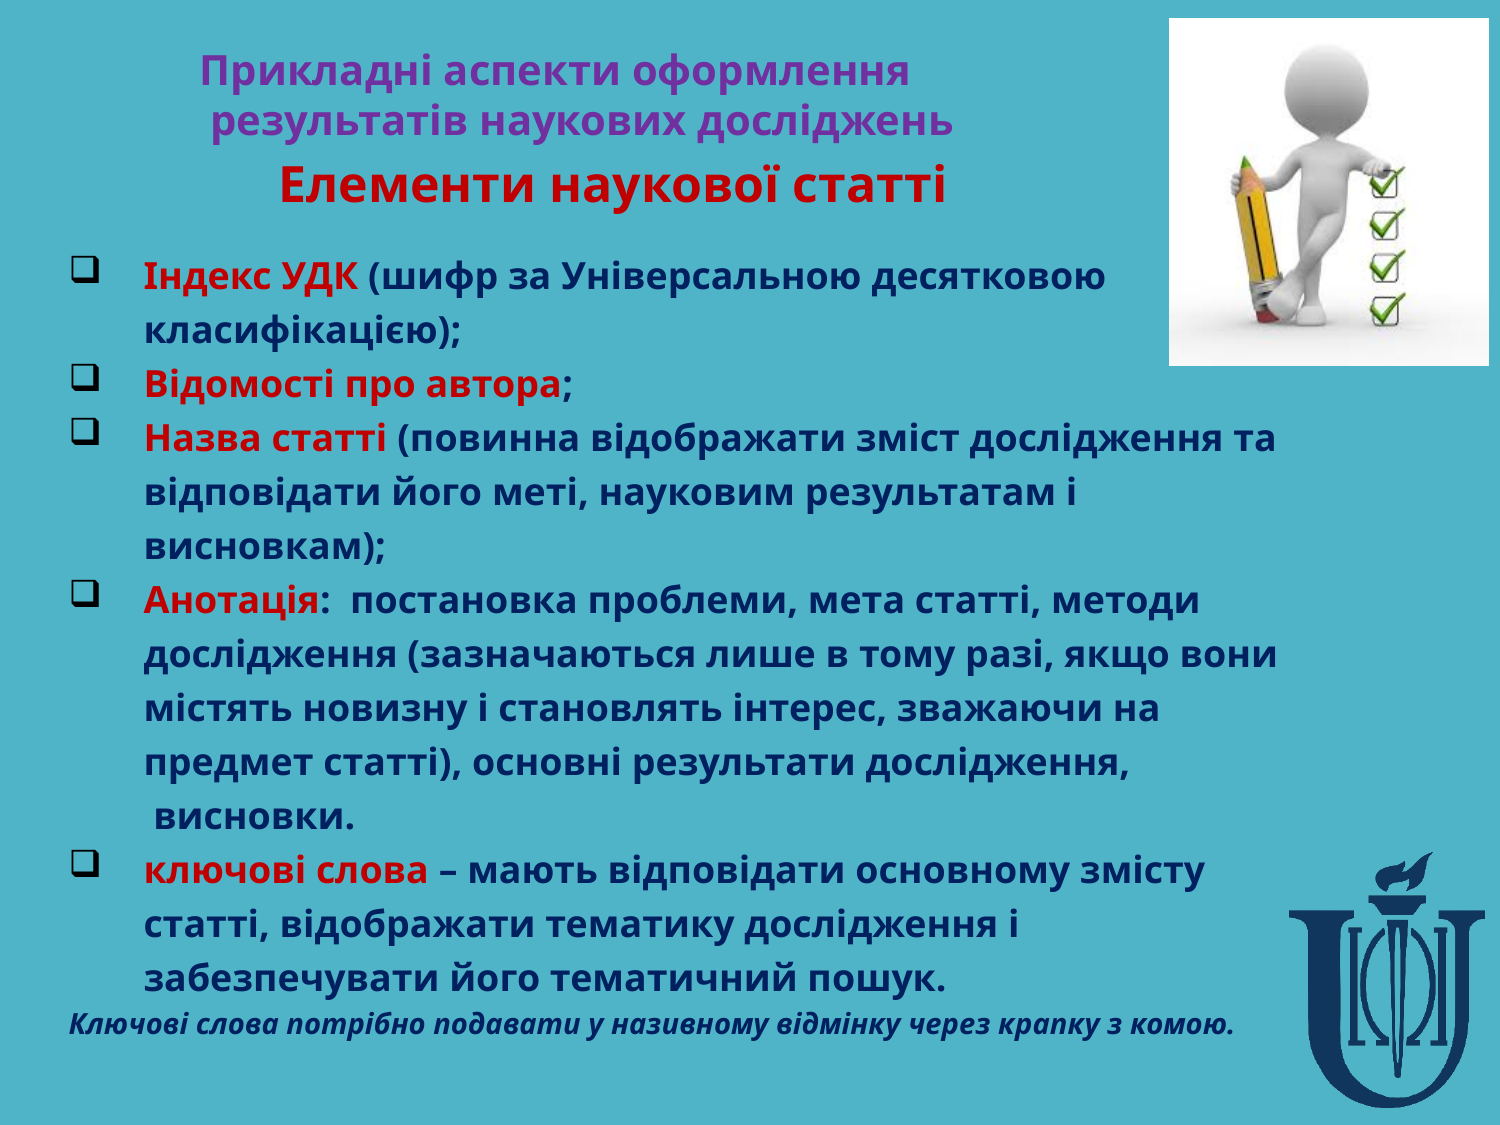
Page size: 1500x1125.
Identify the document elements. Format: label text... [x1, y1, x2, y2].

text_box Індекс УДК (шифр за Універсальною десятковою класифікацією); Відомості про автора; Назва статті (повинна відображати зміст дослідження та відповідати його меті, науковим результатам і висновкам); Анотація: постановка проблеми, мета статті, методи дослідження (зазначаються лише в тому разі, якщо вони містять новизну і становлять інтерес, зважаючи на предмет статті), основні результати дослідження, висновки. ключові слова – мають відповідати основному змісту статті, відображати тематику дослідження і забезпечувати його тематичний пошук. Ключові слова потрібно подавати у називному відмінку через крапку з комою. [53, 235, 1330, 867]
text_box Елементи наукової статті [0, 145, 1169, 220]
text_box Прикладні аспекти оформлення результатів наукових досліджень [0, 36, 1169, 145]
picture [1169, 18, 1489, 366]
picture [1288, 852, 1485, 1108]
